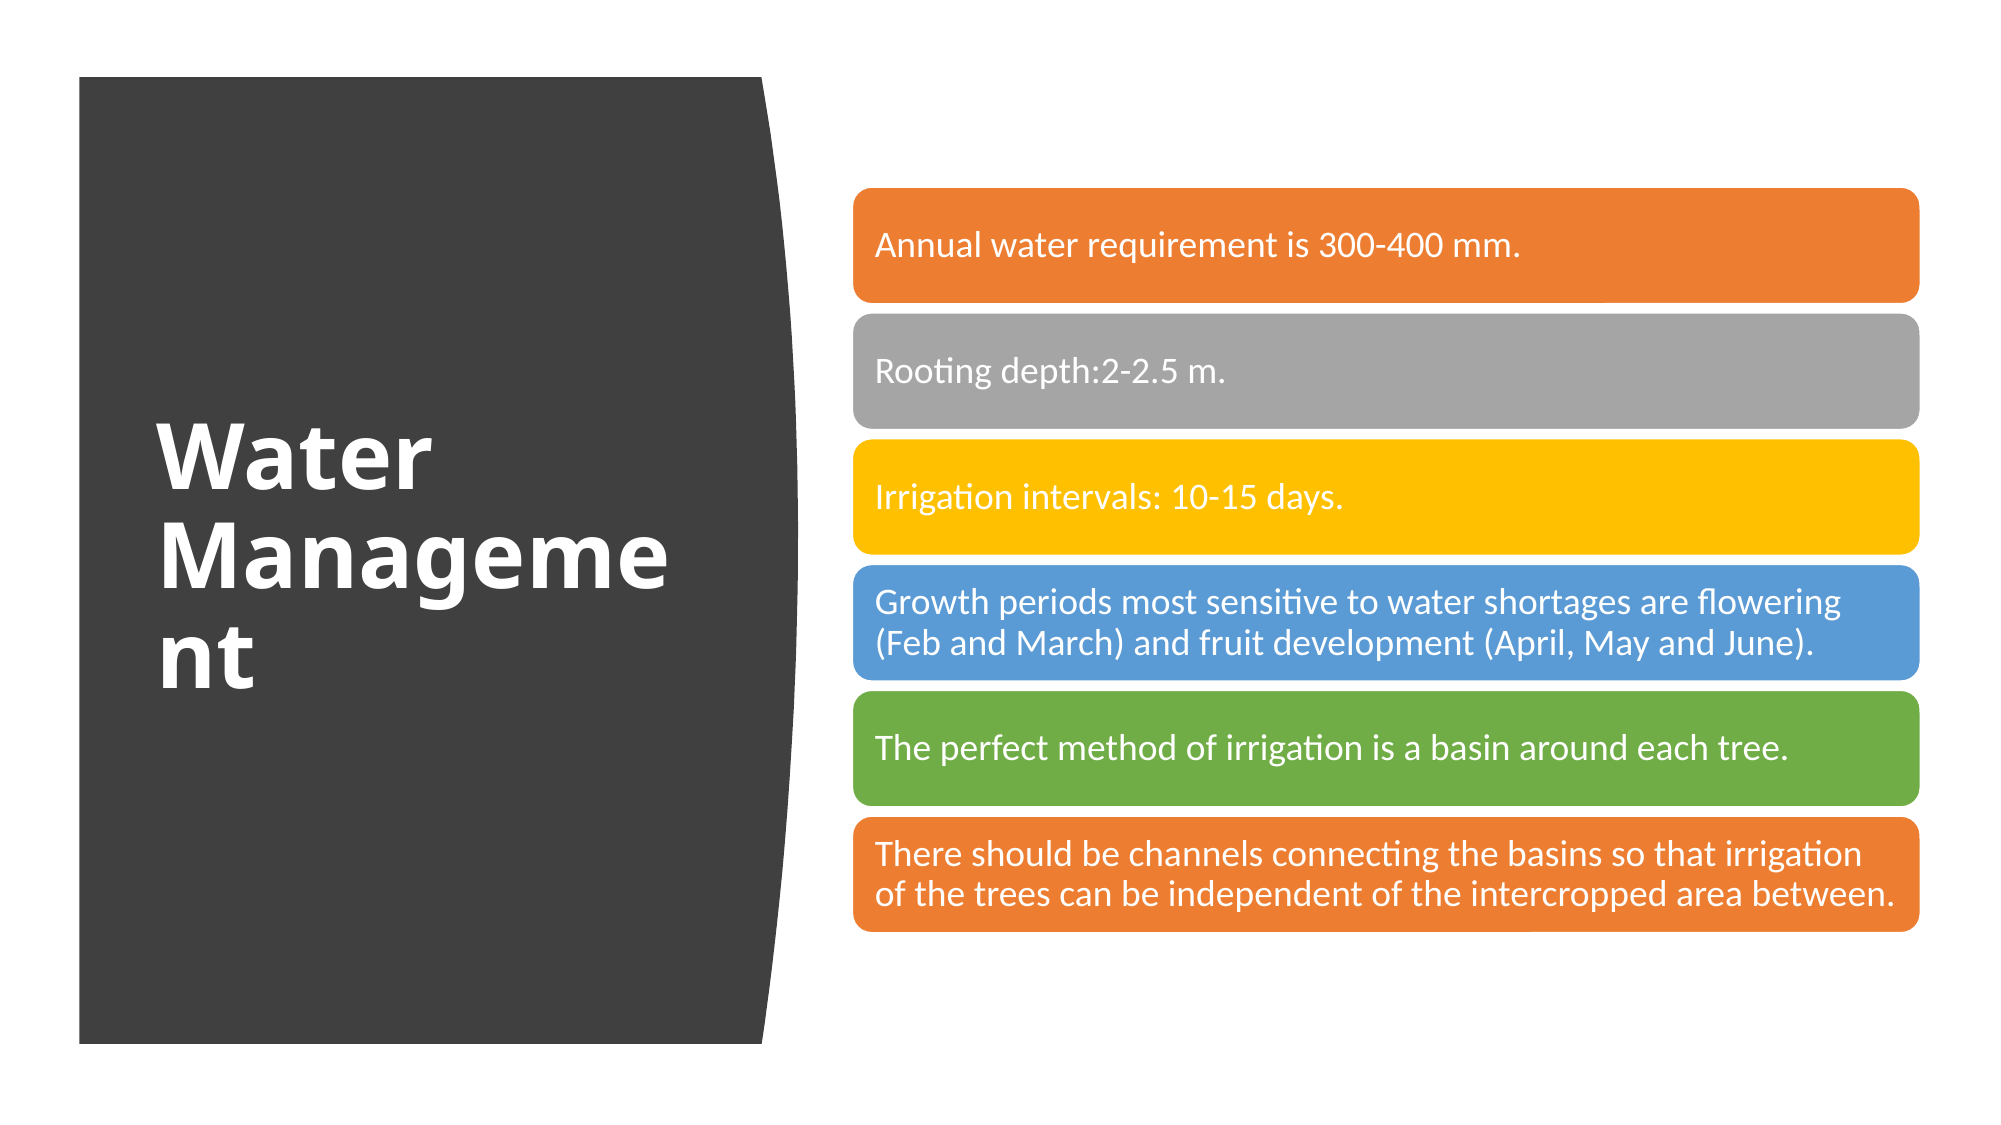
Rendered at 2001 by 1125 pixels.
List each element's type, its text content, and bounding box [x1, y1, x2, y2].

text_box [78, 76, 800, 1045]
title Water Management [141, 166, 702, 953]
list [852, 77, 1921, 1043]
